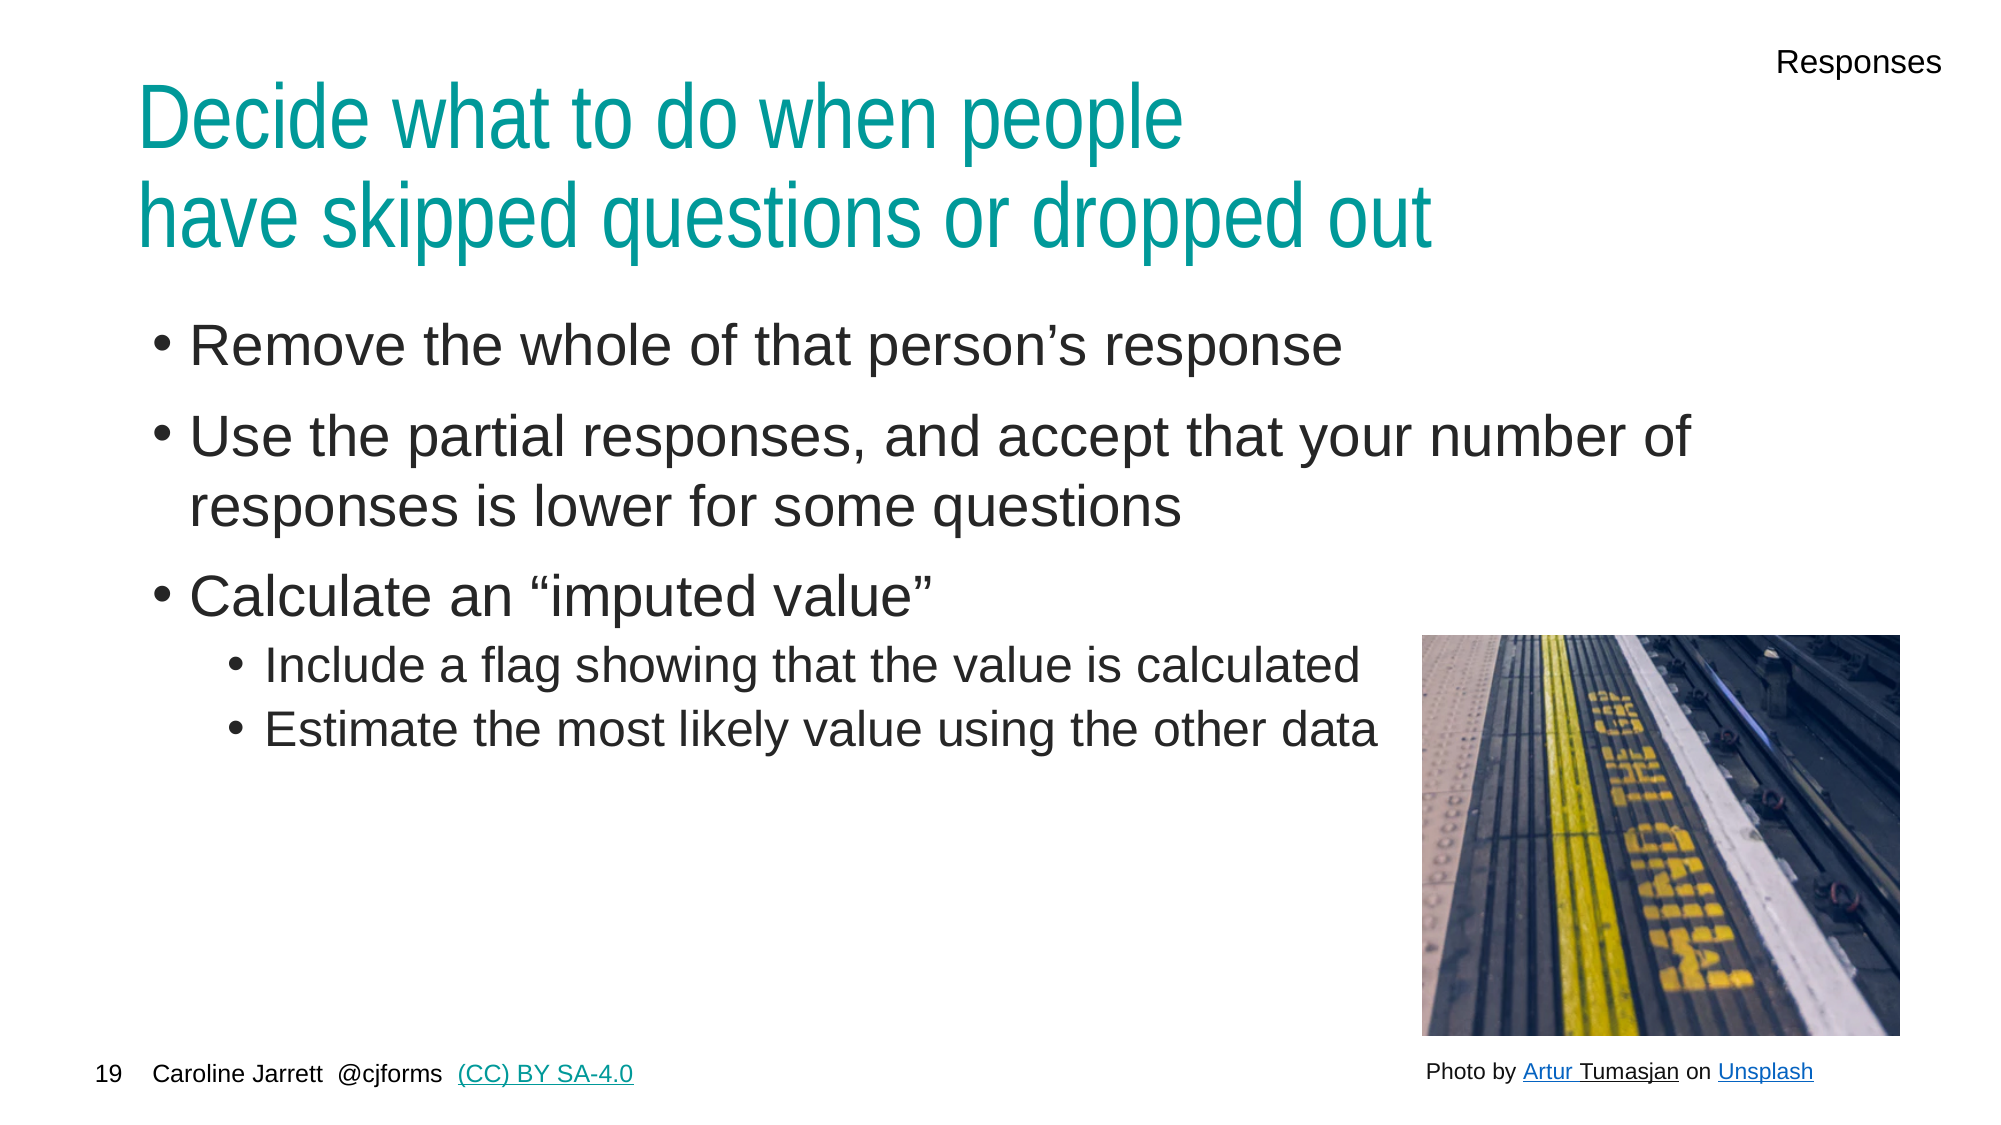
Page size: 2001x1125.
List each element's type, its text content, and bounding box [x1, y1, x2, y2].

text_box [1742, 19, 1981, 96]
list Remove the whole of that person’s response Use the partial responses, and accept that your number of responses is lower for some questions Calculate an “imputed value” Include a flag showing that the value is calculated Estimate the most likely value using the other data [137, 299, 1863, 1014]
picture [1422, 634, 1900, 1036]
title Decide what to do when people have skipped questions or dropped out [122, 59, 1863, 278]
text_box Photo by Artur Tumasjan on Unsplash [1411, 1048, 1829, 1092]
